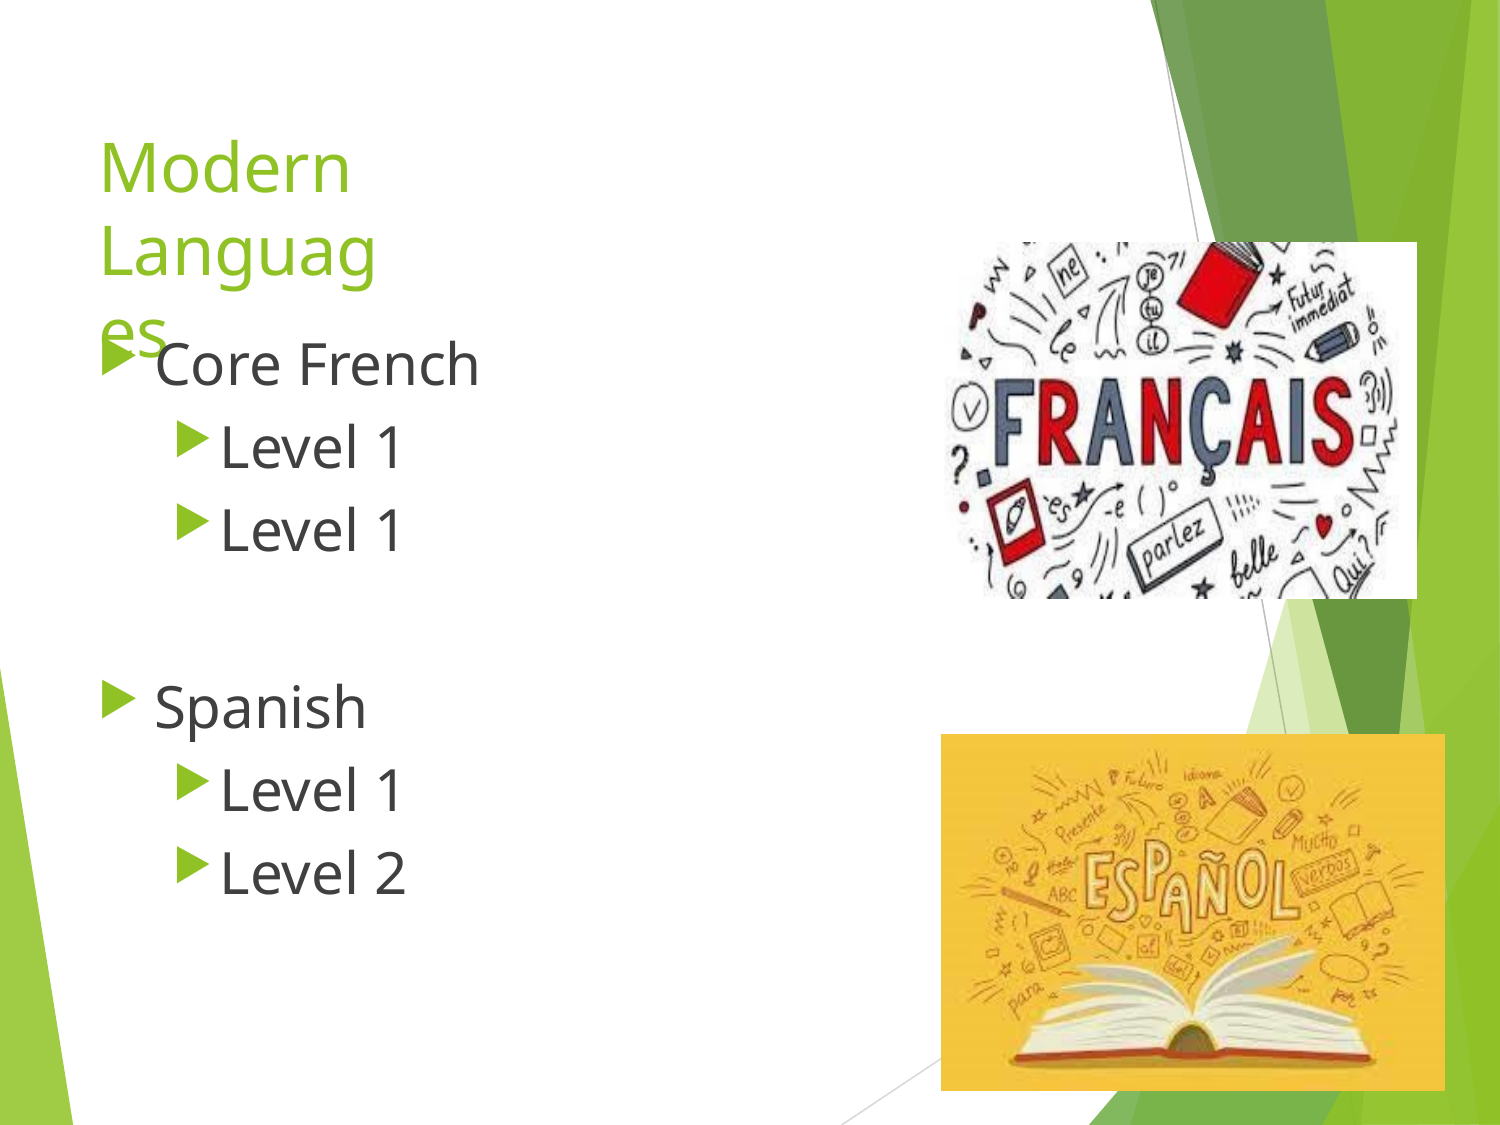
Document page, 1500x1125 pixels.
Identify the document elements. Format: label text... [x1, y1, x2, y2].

picture [941, 734, 1445, 1091]
picture [931, 242, 1418, 599]
text_box Core French Level 1 Level 1 Spanish Level 1 Level 2 [95, 312, 518, 999]
title Modern Languages [95, 121, 417, 312]
